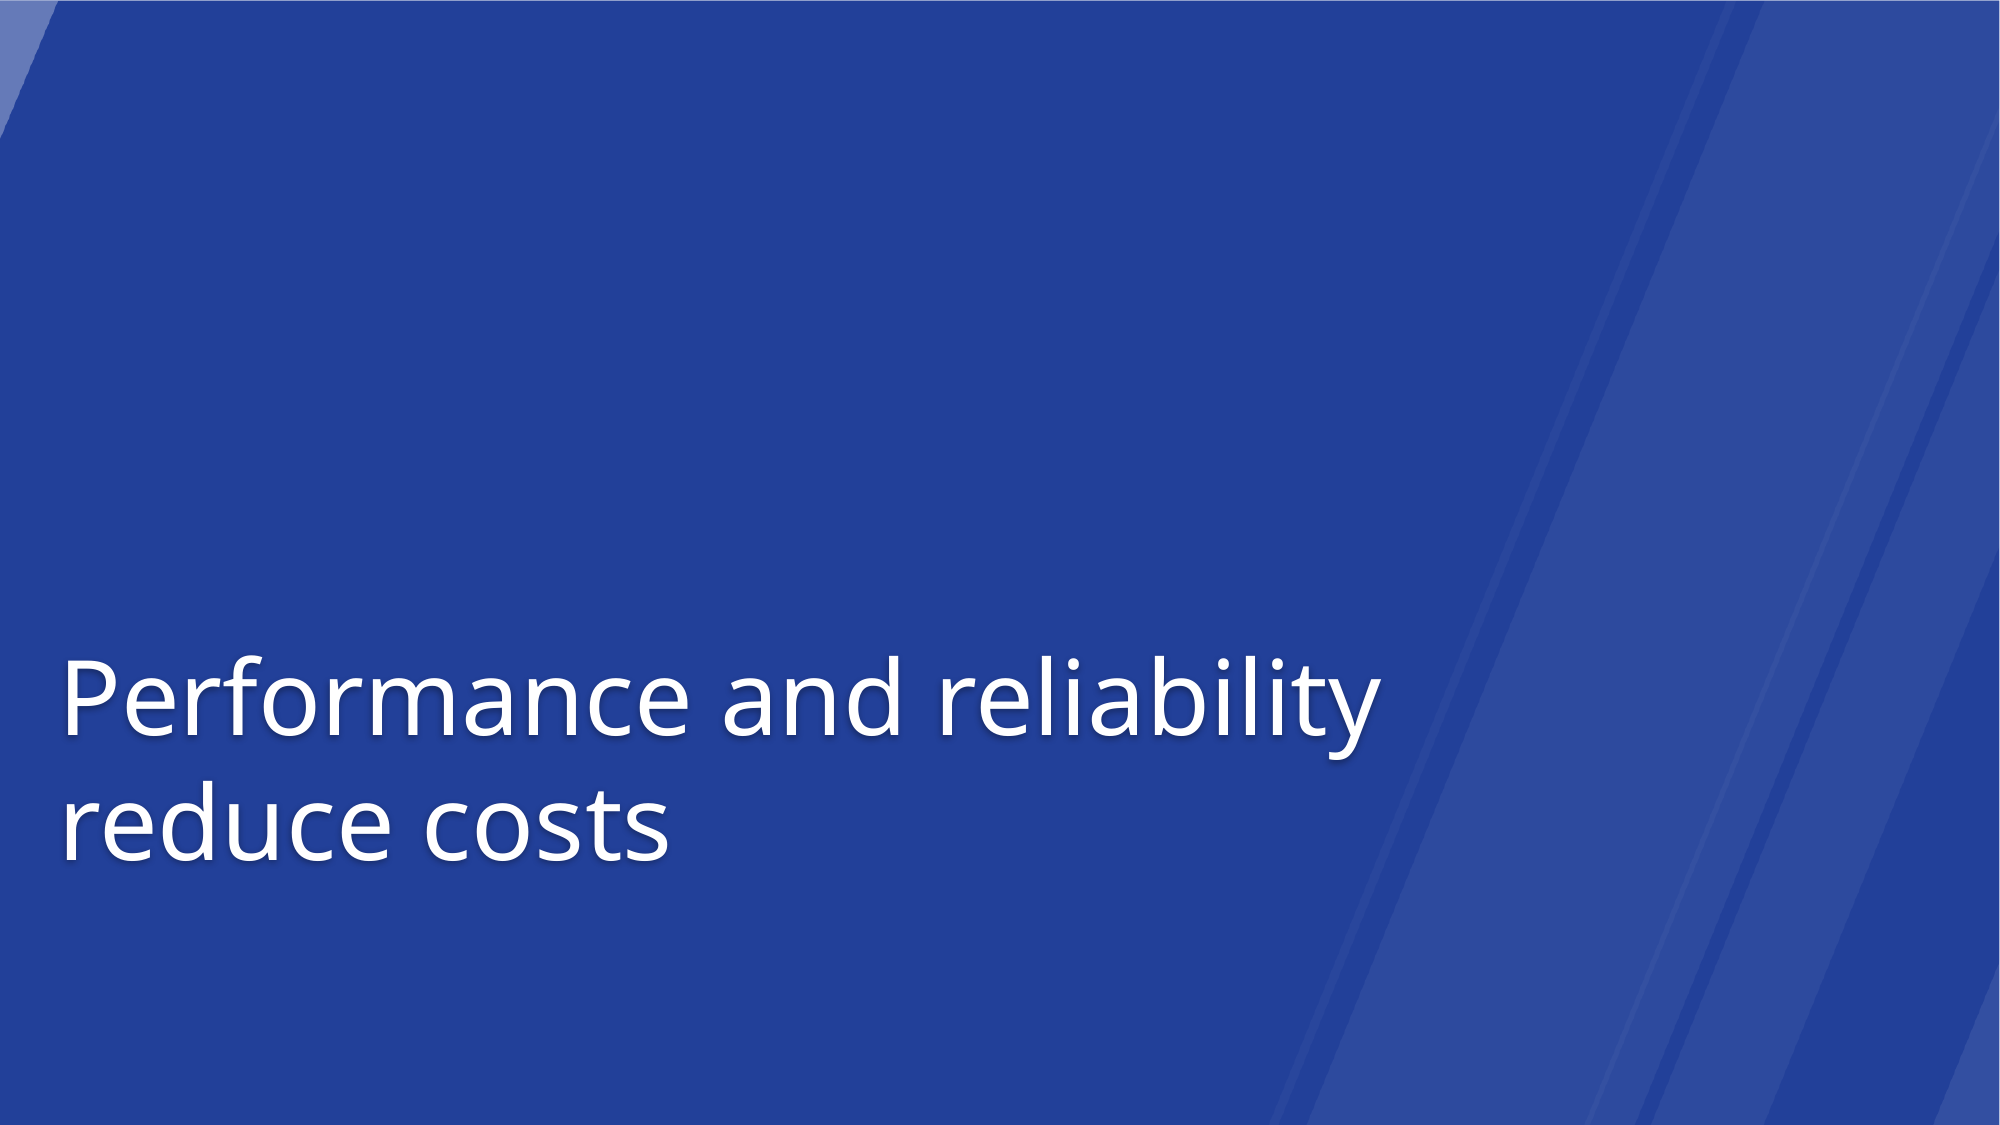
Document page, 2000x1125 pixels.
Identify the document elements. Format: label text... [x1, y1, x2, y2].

text_box Performance and reliability reduce costs [27, 243, 1400, 1125]
picture [0, 0, 2000, 1125]
